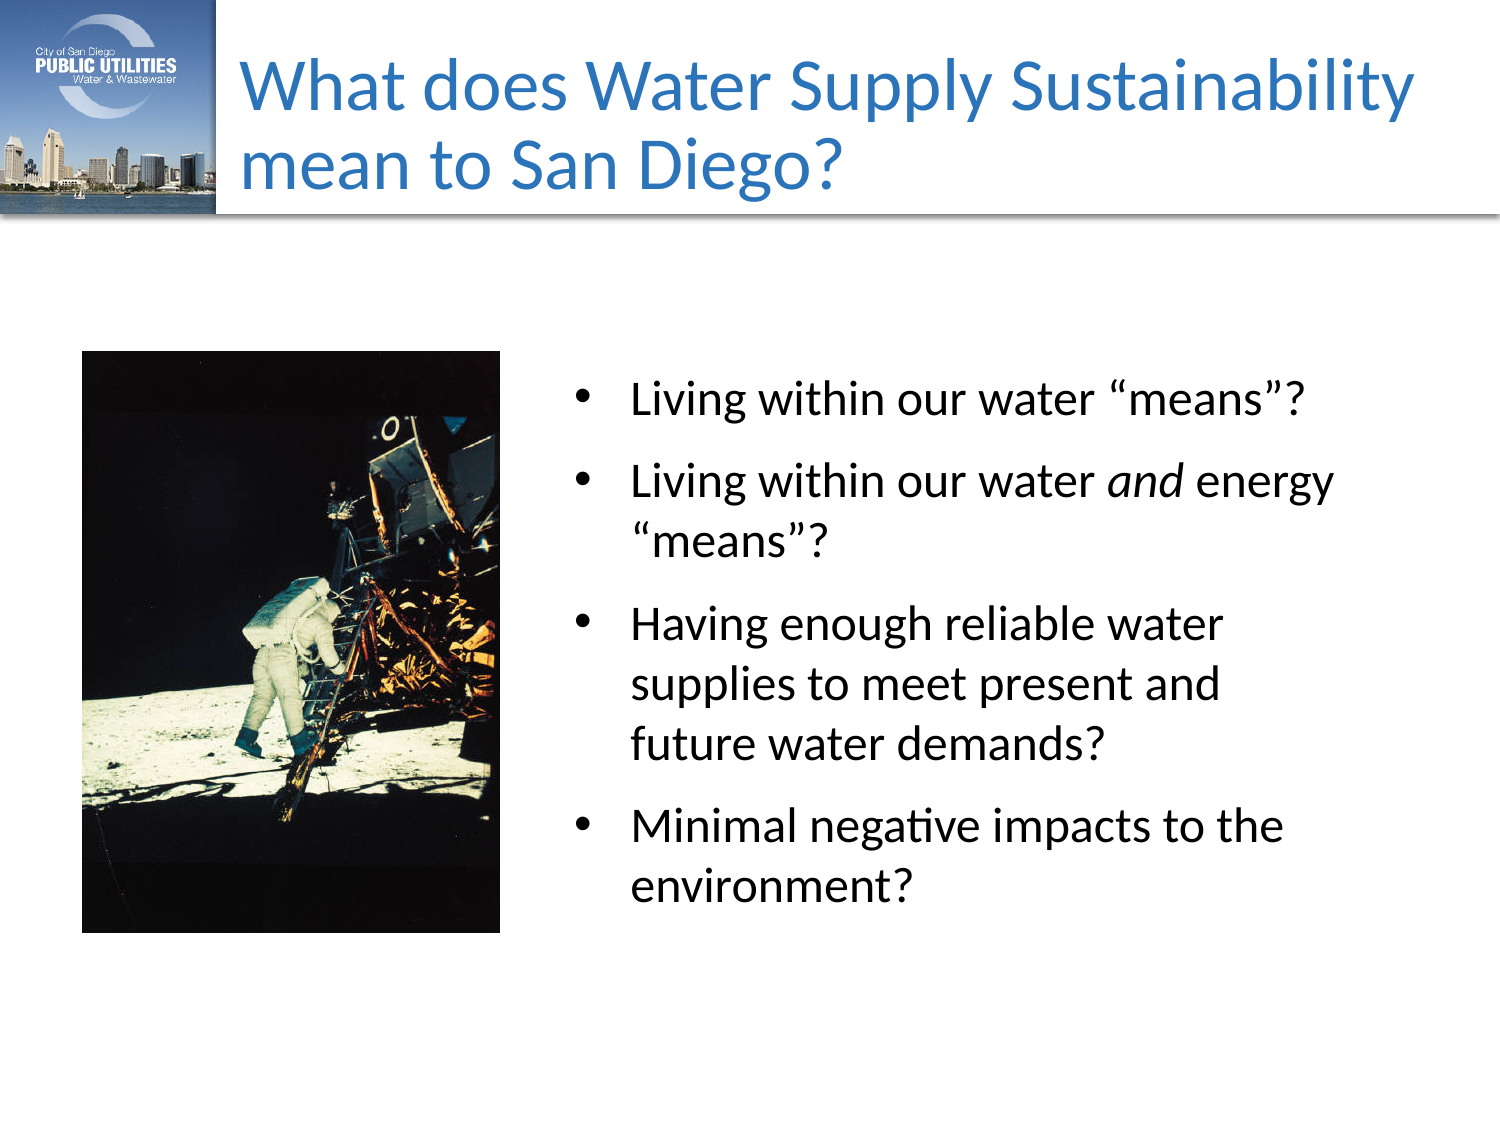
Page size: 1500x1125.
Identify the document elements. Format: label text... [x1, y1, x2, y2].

picture [0, 0, 1500, 225]
list Living within our water “means”? Living within our water and energy “means”? Having enough reliable water supplies to meet present and future water demands? Minimal negative impacts to the environment? [559, 357, 1354, 929]
picture [82, 351, 500, 934]
title What does Water Supply Sustainability mean to San Diego? [225, 45, 1438, 213]
